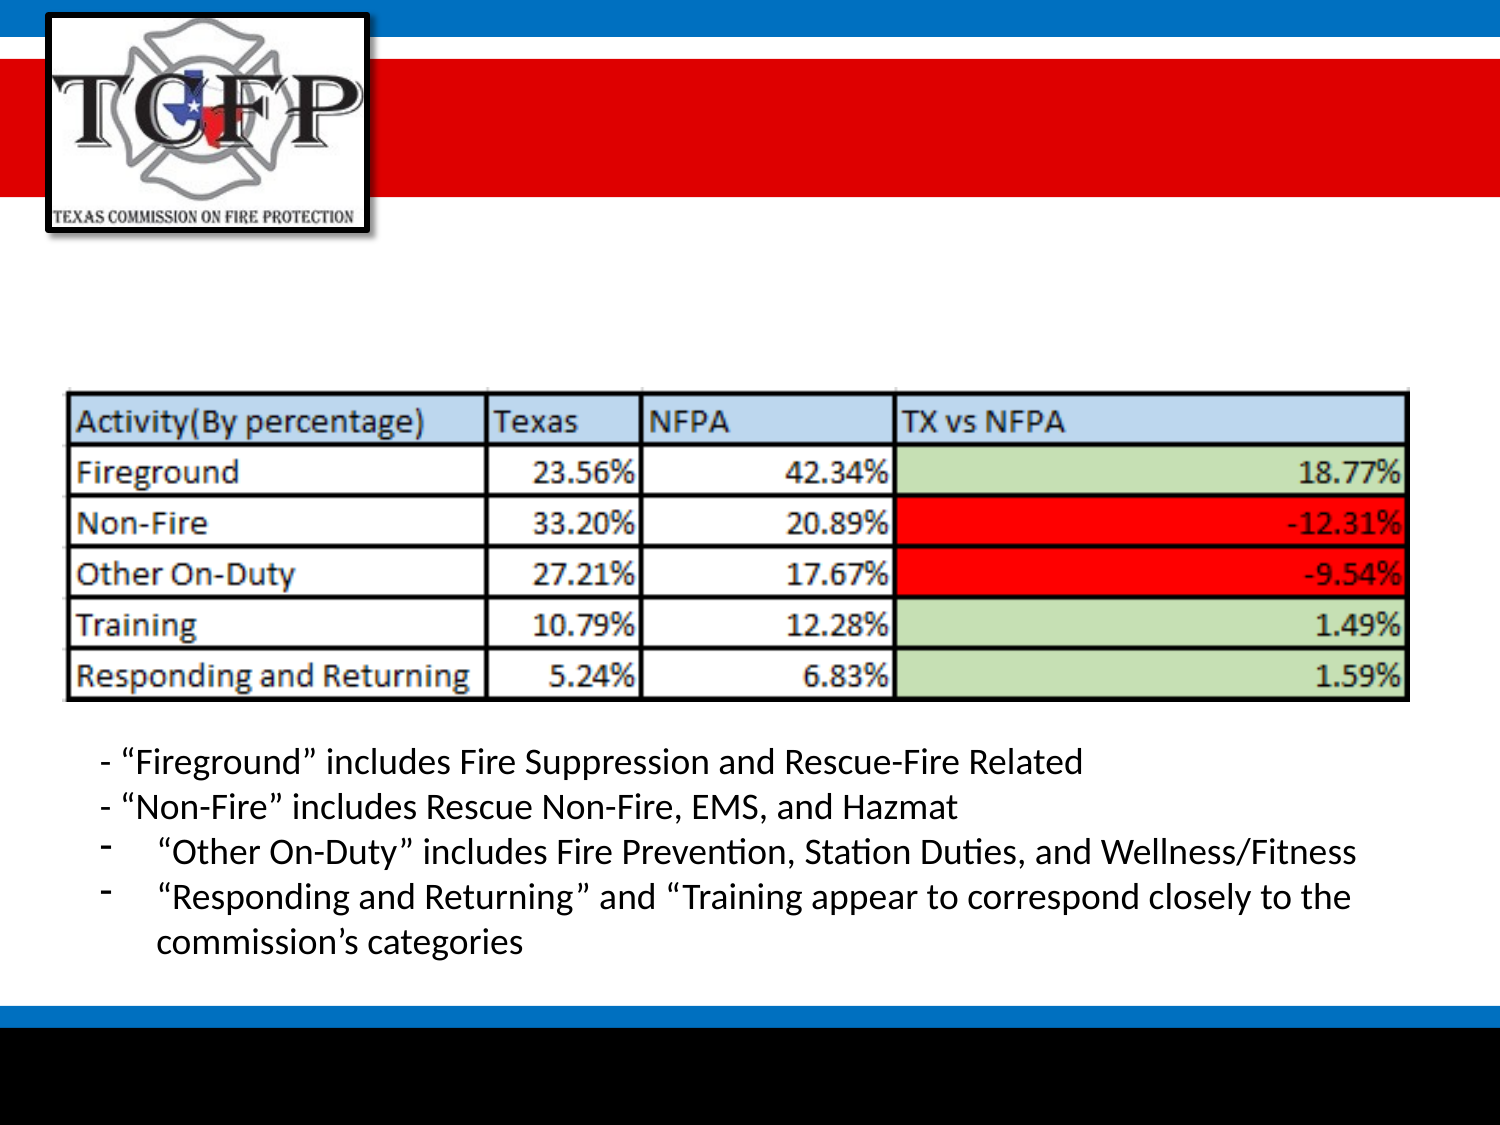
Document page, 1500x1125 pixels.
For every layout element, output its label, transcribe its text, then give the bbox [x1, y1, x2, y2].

picture [41, 7, 384, 247]
picture [62, 387, 1410, 702]
list - “Fireground” includes Fire Suppression and Rescue-Fire Related - “Non-Fire” includes Rescue Non-Fire, EMS, and Hazmat “Other On-Duty” includes Fire Prevention, Station Duties, and Wellness/Fitness “Responding and Returning” and “Training appear to correspond closely to the commission’s categories [99, 737, 1398, 965]
